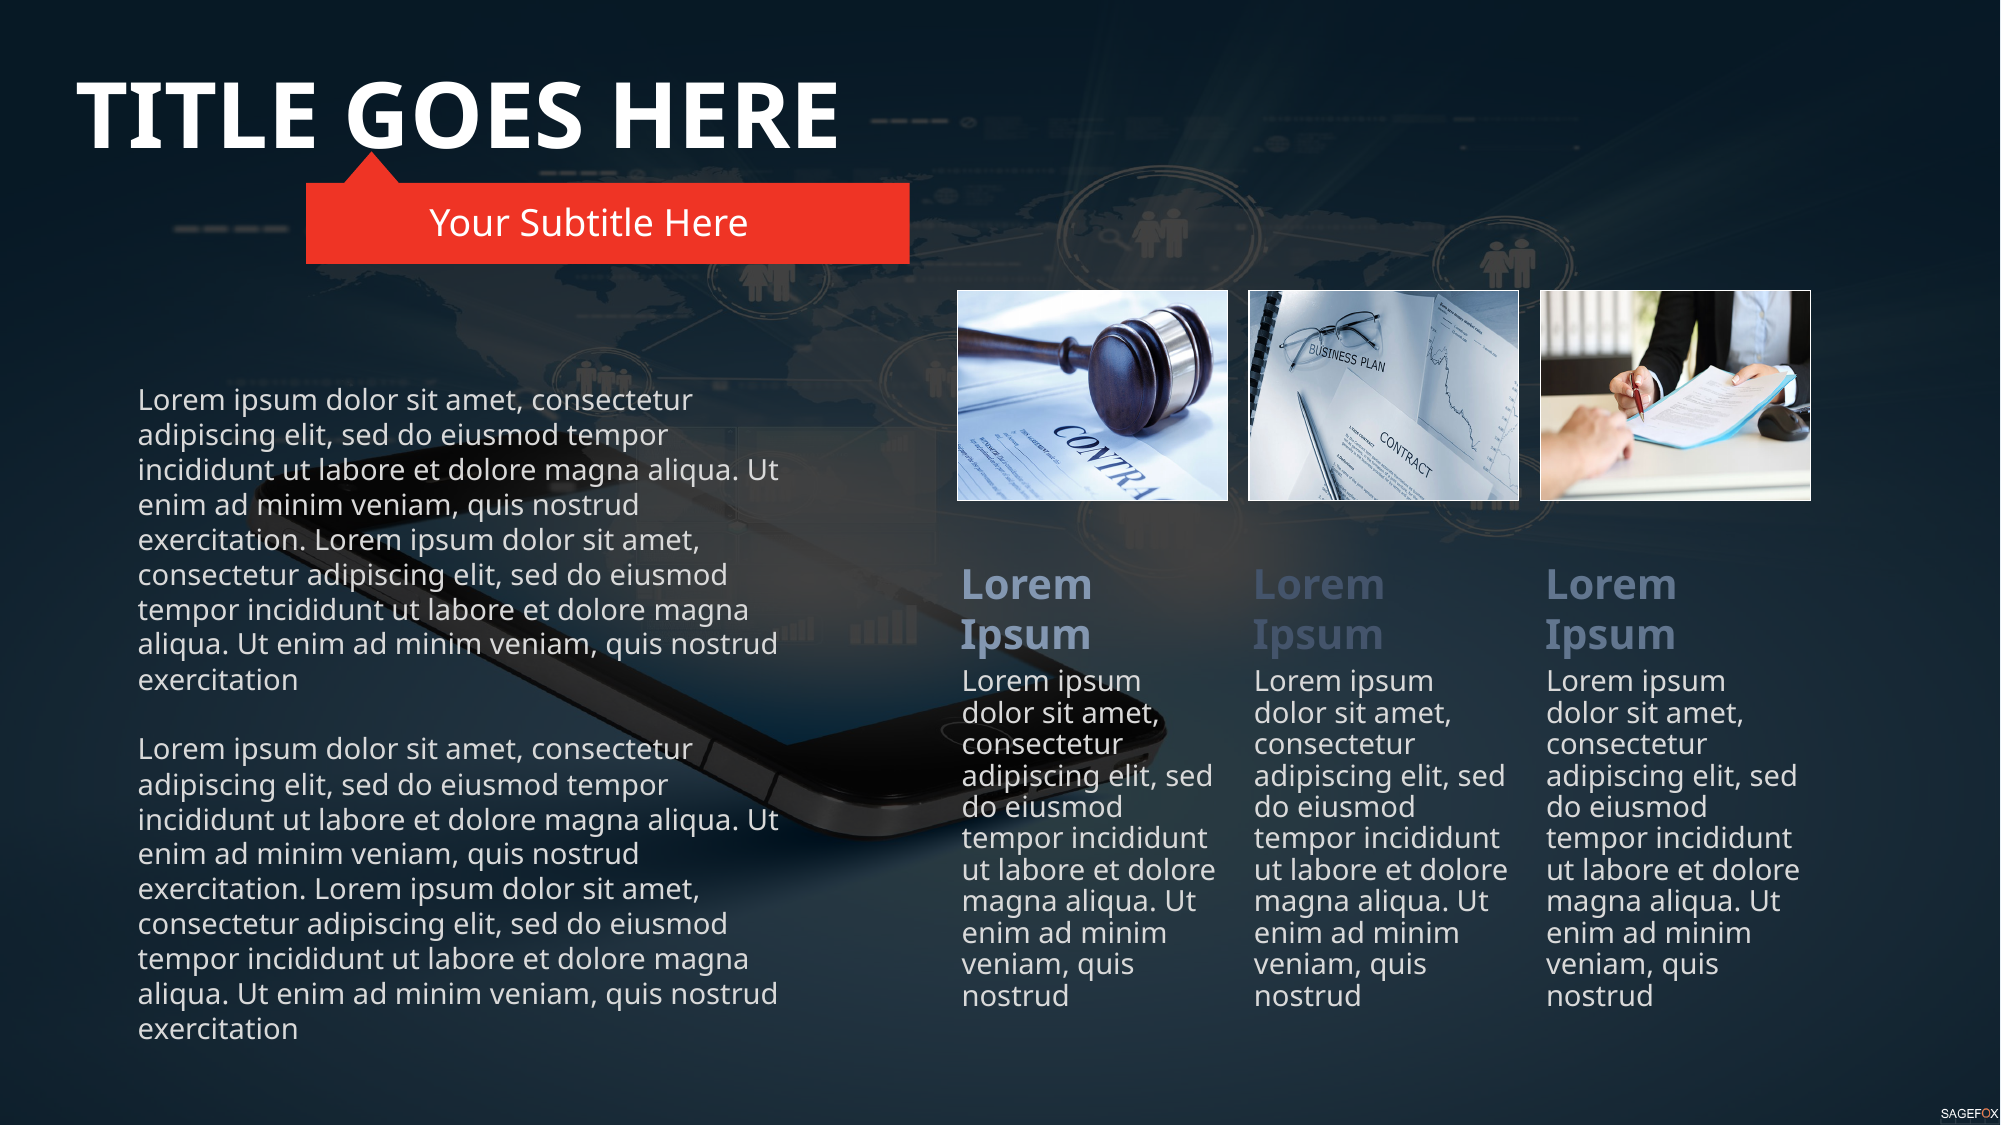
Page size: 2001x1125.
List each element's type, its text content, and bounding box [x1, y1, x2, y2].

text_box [1237, 550, 1515, 1000]
text_box [1248, 290, 1520, 502]
text_box Lorem ipsum dolor sit amet, consectetur adipiscing elit, sed do eiusmod tempor incididunt ut labore et dolore magna aliqua. Ut enim ad minim veniam, quis nostrud exercitation. Lorem ipsum dolor sit amet, consectetur adipiscing elit, sed do eiusmod tempor incididunt ut labore et dolore magna aliqua. Ut enim ad minim veniam, quis nostrud exercitation Lorem ipsum dolor sit amet, consectetur adipiscing elit, sed do eiusmod tempor incididunt ut labore et dolore magna aliqua. Ut enim ad minim veniam, quis nostrud exercitation. Lorem ipsum dolor sit amet, consectetur adipiscing elit, sed do eiusmod tempor incididunt ut labore et dolore magna aliqua. Ut enim ad minim veniam, quis nostrud exercitation [122, 373, 798, 1125]
picture [0, 0, 2001, 1125]
text_box TITLE GOES HERE [60, 49, 965, 175]
text_box [956, 290, 1228, 502]
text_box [945, 550, 1223, 1000]
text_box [1530, 550, 1807, 1000]
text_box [306, 151, 910, 264]
text_box [1540, 290, 1812, 502]
